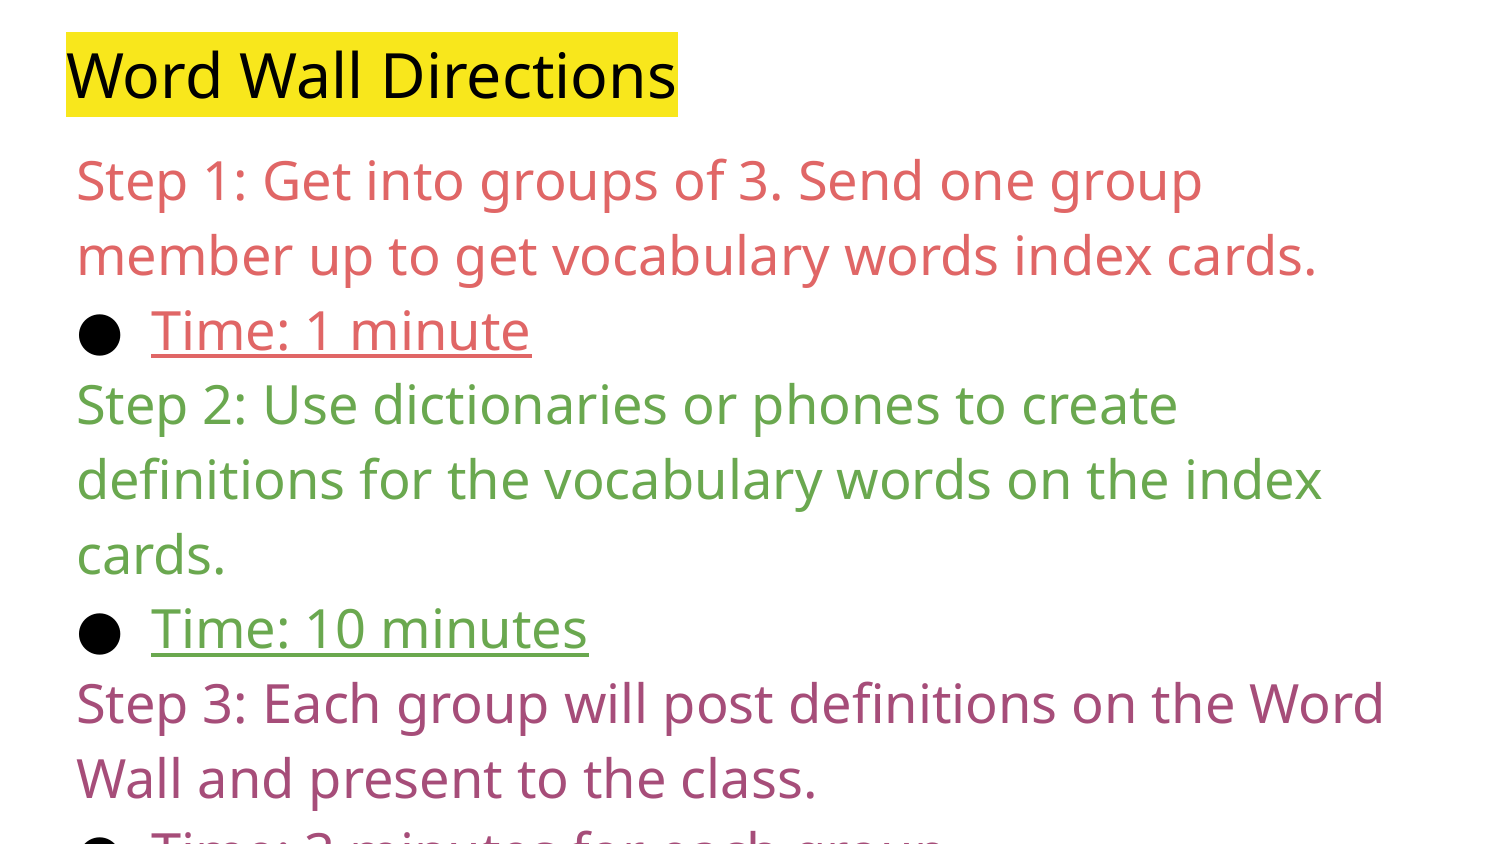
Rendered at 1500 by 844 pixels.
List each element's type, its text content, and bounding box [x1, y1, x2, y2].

title Word Wall Directions [51, 21, 1449, 122]
list Step 1: Get into groups of 3. Send one group member up to get vocabulary words index cards. Time: 1 minute Step 2: Use dictionaries or phones to create definitions for the vocabulary words on the index cards. Time: 10 minutes Step 3: Each group will post definitions on the Word Wall and present to the class. Time: 3 minutes for each group [61, 121, 1441, 806]
